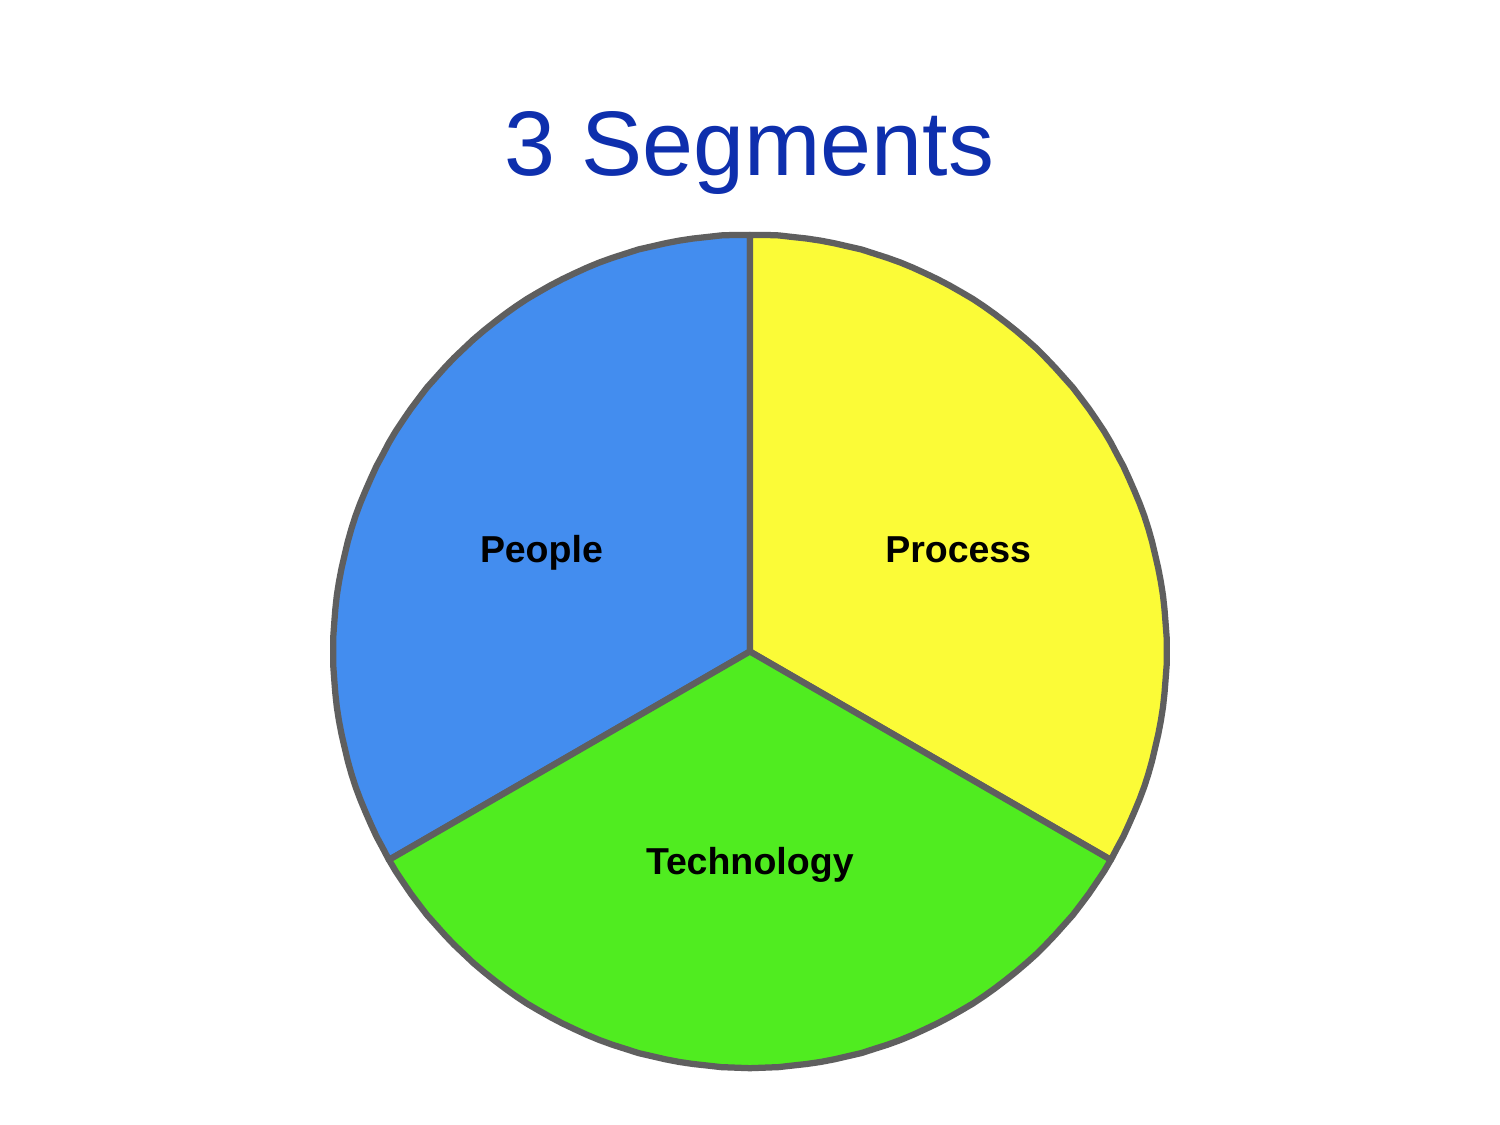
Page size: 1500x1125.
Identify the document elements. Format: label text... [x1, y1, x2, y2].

text_box [333, 234, 749, 859]
text_box Technology [631, 829, 869, 890]
text_box People [465, 517, 619, 577]
title 3 Segments [75, 45, 1425, 233]
text_box Process [870, 517, 1046, 577]
text_box [749, 234, 1167, 860]
text_box [388, 651, 1111, 1069]
